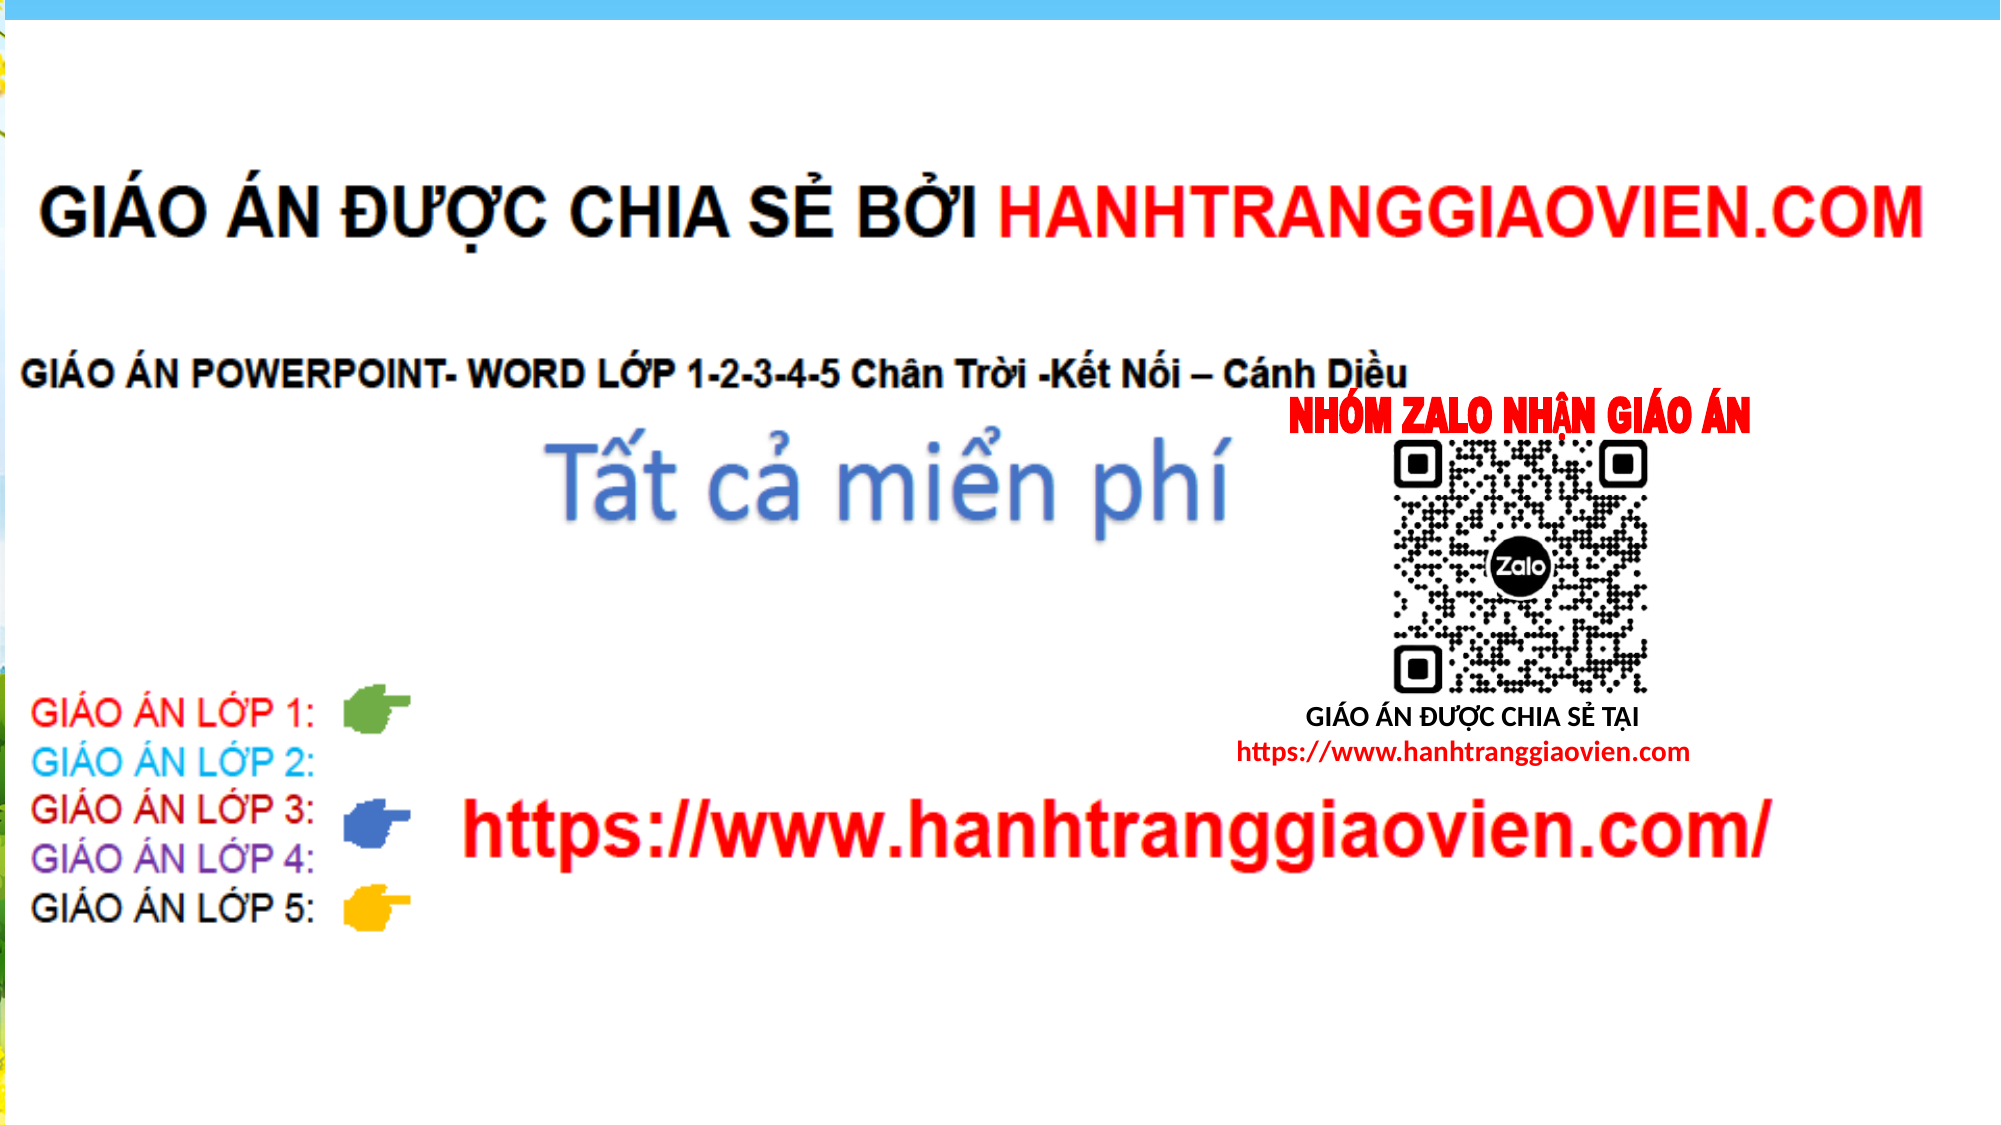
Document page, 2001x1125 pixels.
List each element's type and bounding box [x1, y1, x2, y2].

text_box [5, 20, 2000, 1125]
text_box [1221, 388, 1853, 776]
picture [0, 0, 2000, 1125]
